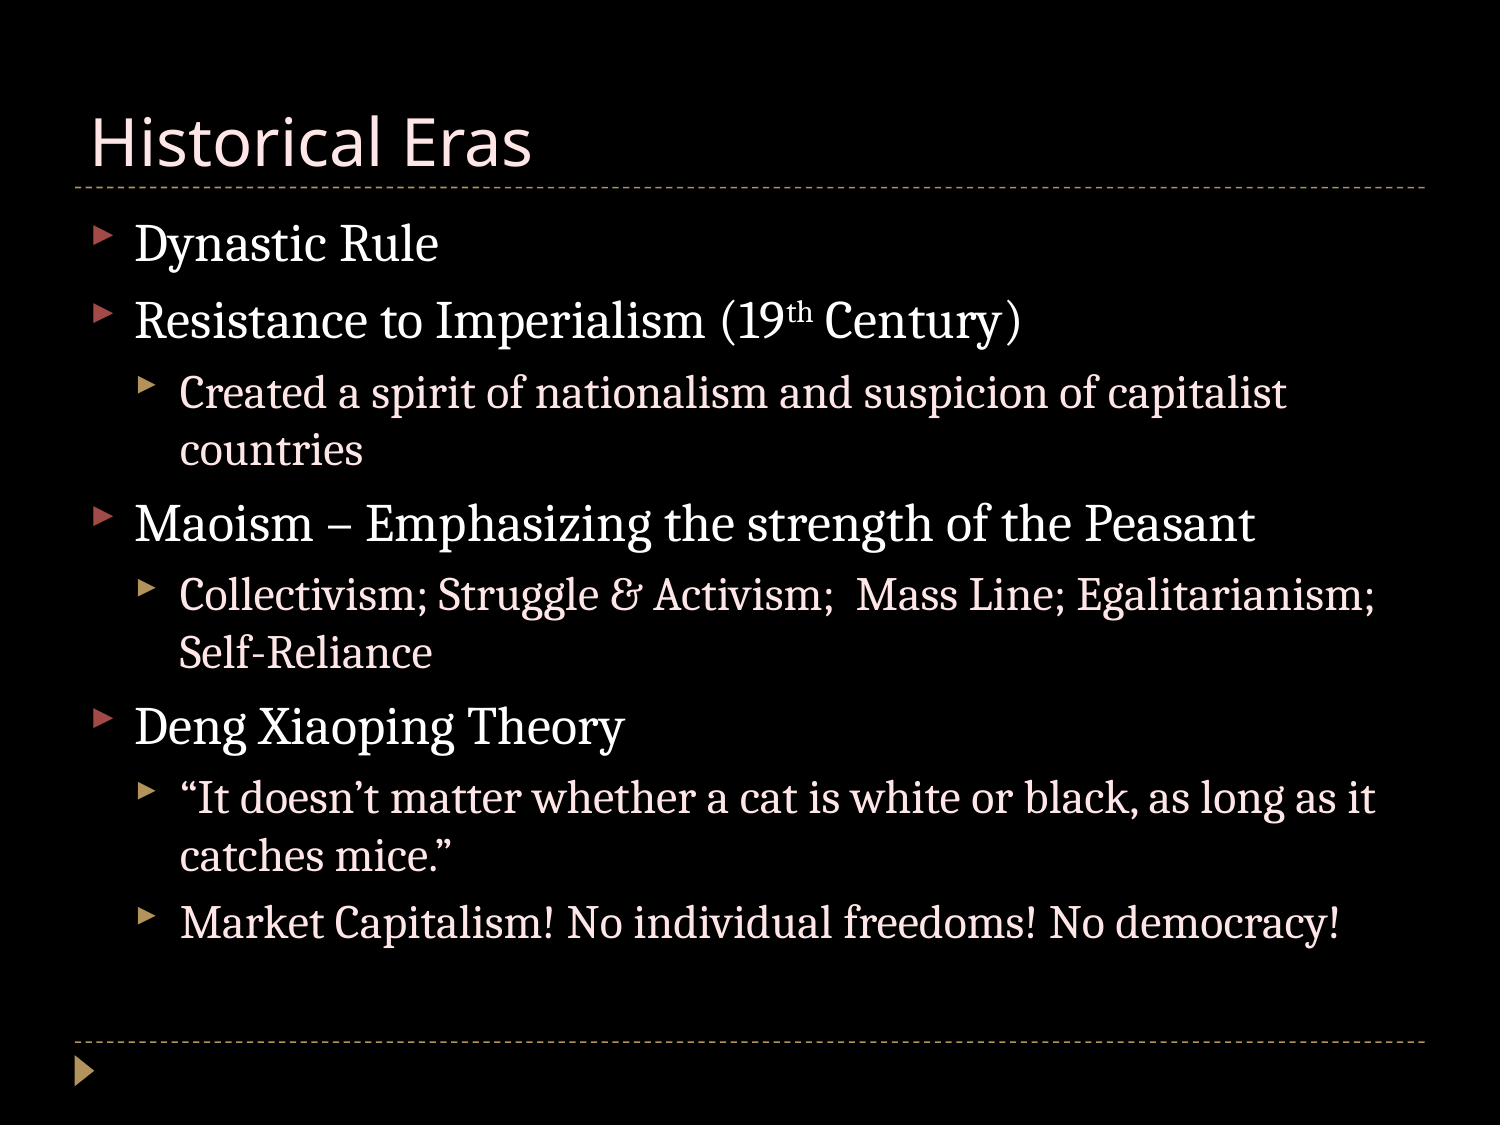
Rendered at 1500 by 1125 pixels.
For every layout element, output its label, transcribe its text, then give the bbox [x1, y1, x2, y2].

title Historical Eras [75, 24, 1425, 188]
list Dynastic Rule Resistance to Imperialism (19th Century) Created a spirit of nationalism and suspicion of capitalist countries Maoism – Emphasizing the strength of the Peasant Collectivism; Struggle & Activism; Mass Line; Egalitarianism; Self-Reliance Deng Xiaoping Theory “It doesn’t matter whether a cat is white or black, as long as it catches mice.” Market Capitalism! No individual freedoms! No democracy! [75, 200, 1425, 1010]
